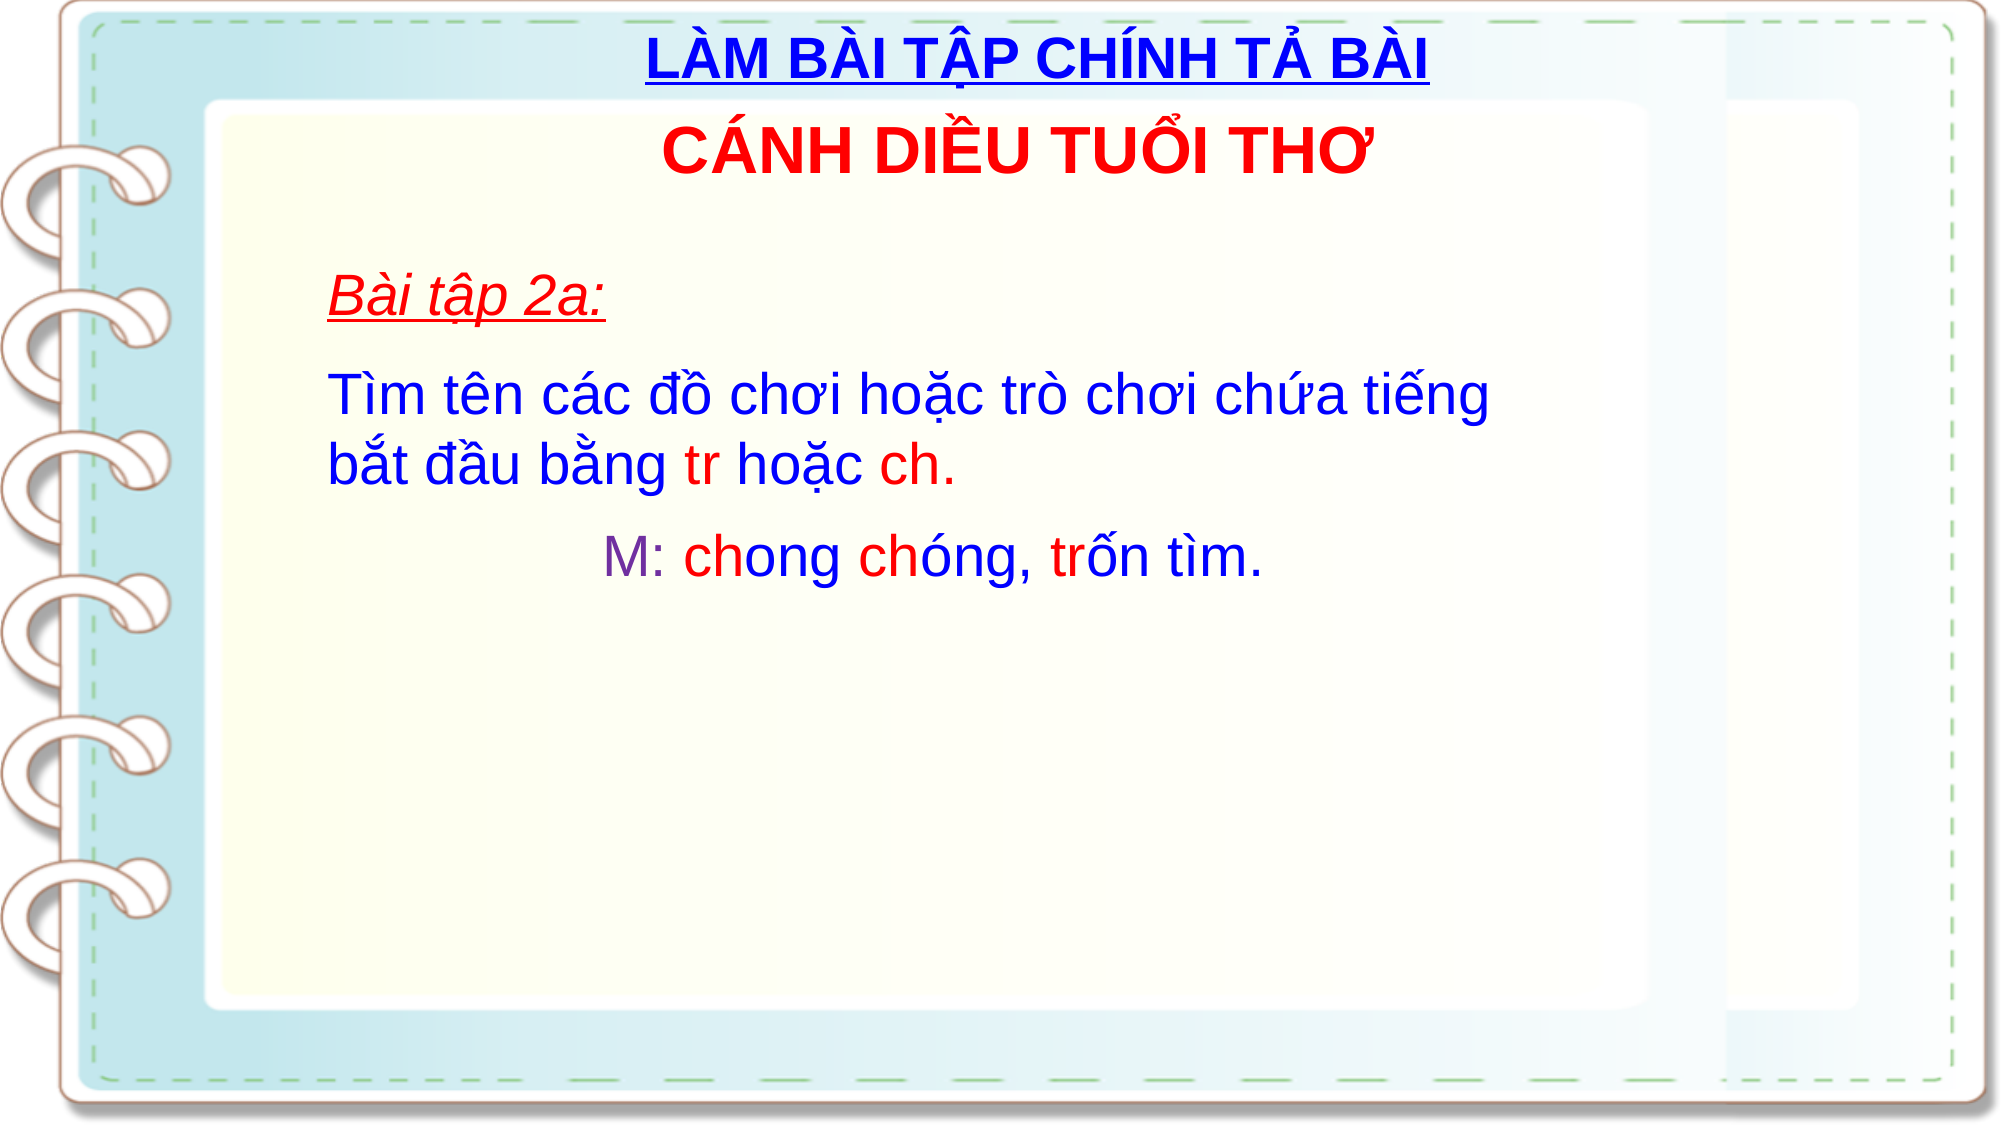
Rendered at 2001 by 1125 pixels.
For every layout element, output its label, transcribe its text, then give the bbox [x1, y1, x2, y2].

text_box CÁNH DIỀU TUỔI THƠ [349, 99, 1688, 195]
text_box Bài tập 2a: Tìm tên các đồ chơi hoặc trò chơi chứa tiếng bắt đầu bằng tr hoặc ch. [312, 249, 1563, 504]
text_box LÀM BÀI TẬP CHÍNH TẢ BÀI [425, 12, 1650, 98]
text_box M: chong chóng, trốn tìm. [587, 510, 1450, 596]
picture [0, 0, 2001, 1125]
